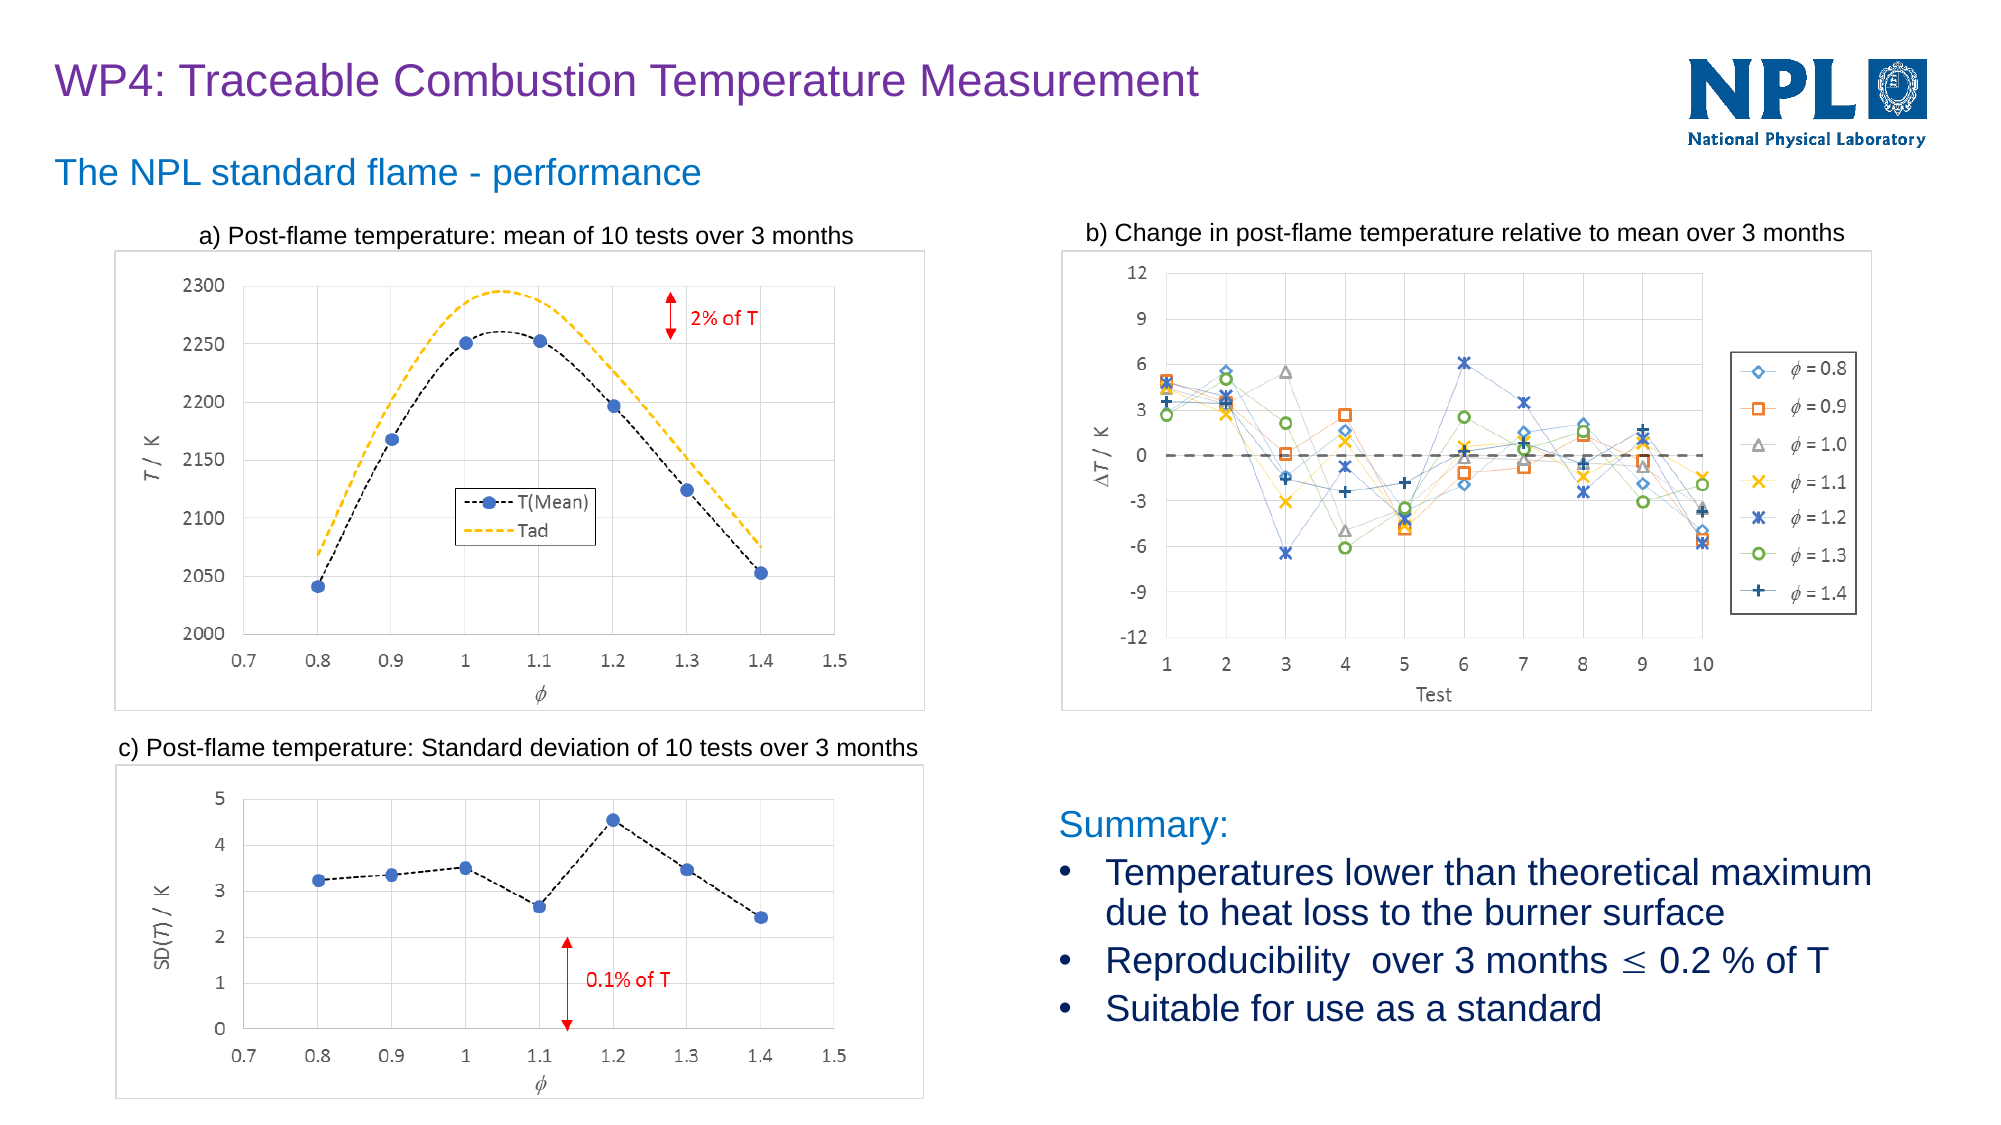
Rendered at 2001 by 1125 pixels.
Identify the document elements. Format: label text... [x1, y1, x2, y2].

picture [1688, 59, 1927, 148]
text_box The NPL standard flame - performance [39, 146, 864, 223]
text_box WP4: Traceable Combustion Temperature Measurement [39, 42, 1402, 115]
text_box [1061, 209, 1872, 711]
text_box Summary: Temperatures lower than theoretical maximum due to heat loss to the burner surface Reproducibility over 3 months  0.2 % of T Suitable for use as a standard [1043, 797, 1943, 1063]
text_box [104, 723, 934, 1099]
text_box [114, 211, 925, 711]
